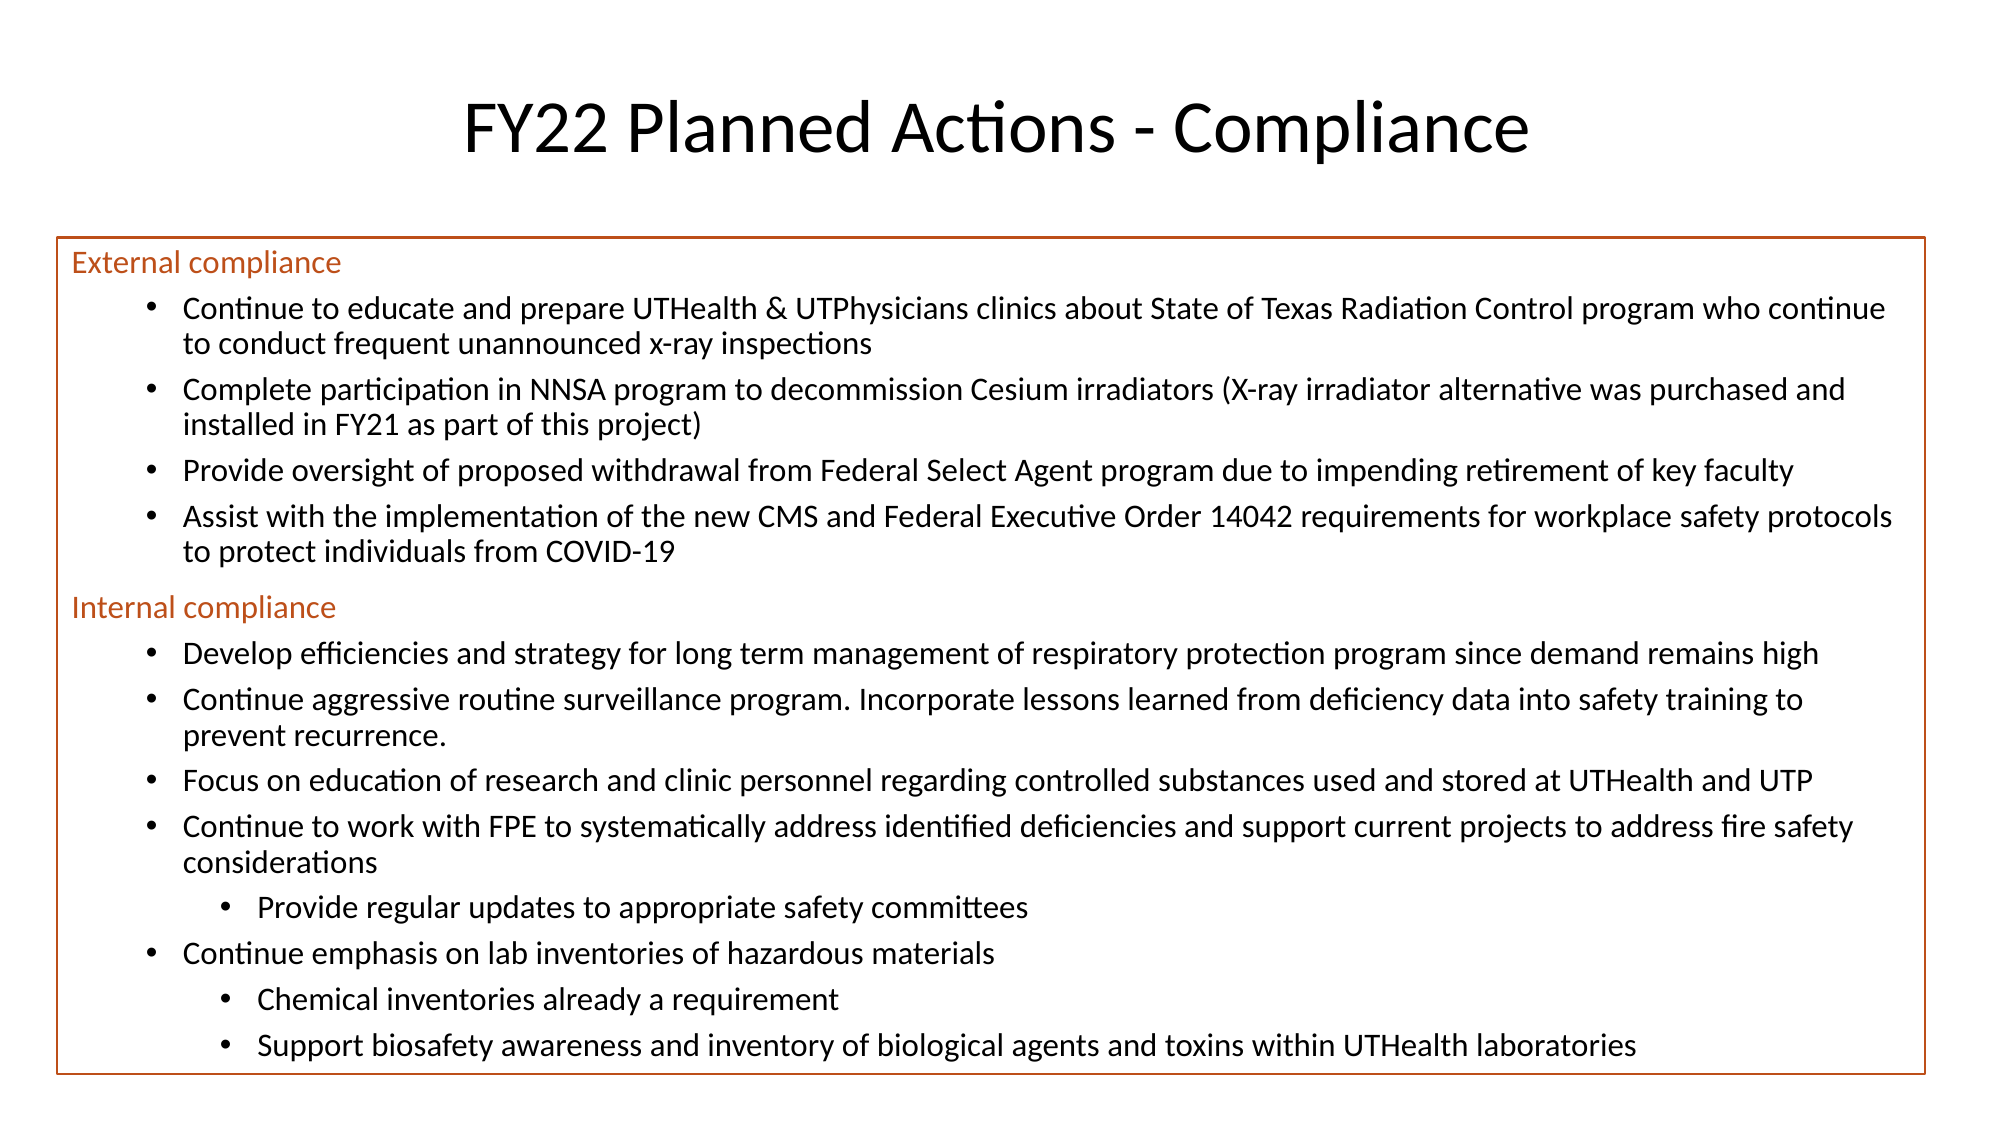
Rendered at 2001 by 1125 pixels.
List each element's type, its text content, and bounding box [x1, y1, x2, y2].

title FY22 Planned Actions - Compliance [448, 20, 1552, 237]
list External compliance Continue to educate and prepare UTHealth & UTPhysicians clinics about State of Texas Radiation Control program who continue to conduct frequent unannounced x-ray inspections Complete participation in NNSA program to decommission Cesium irradiators (X-ray irradiator alternative was purchased and installed in FY21 as part of this project) Provide oversight of proposed withdrawal from Federal Select Agent program due to impending retirement of key faculty Assist with the implementation of the new CMS and Federal Executive Order 14042 requirements for workplace safety protocols to protect individuals from COVID-19 Internal compliance Develop efficiencies and strategy for long term management of respiratory protection program since demand remains high Continue aggressive routine surveillance program. Incorporate lessons learned from deficiency data into safety training to prevent recurrence. Focus on education of research and clinic personnel regarding controlled substances used and stored at UTHealth and UTP Continue to work with FPE to systematically address identified deficiencies and support current projects to address fire safety considerations Provide regular updates to appropriate safety committees Continue emphasis on lab inventories of hazardous materials Chemical inventories already a requirement Support biosafety awareness and inventory of biological agents and toxins within UTHealth laboratories [56, 237, 1926, 1075]
